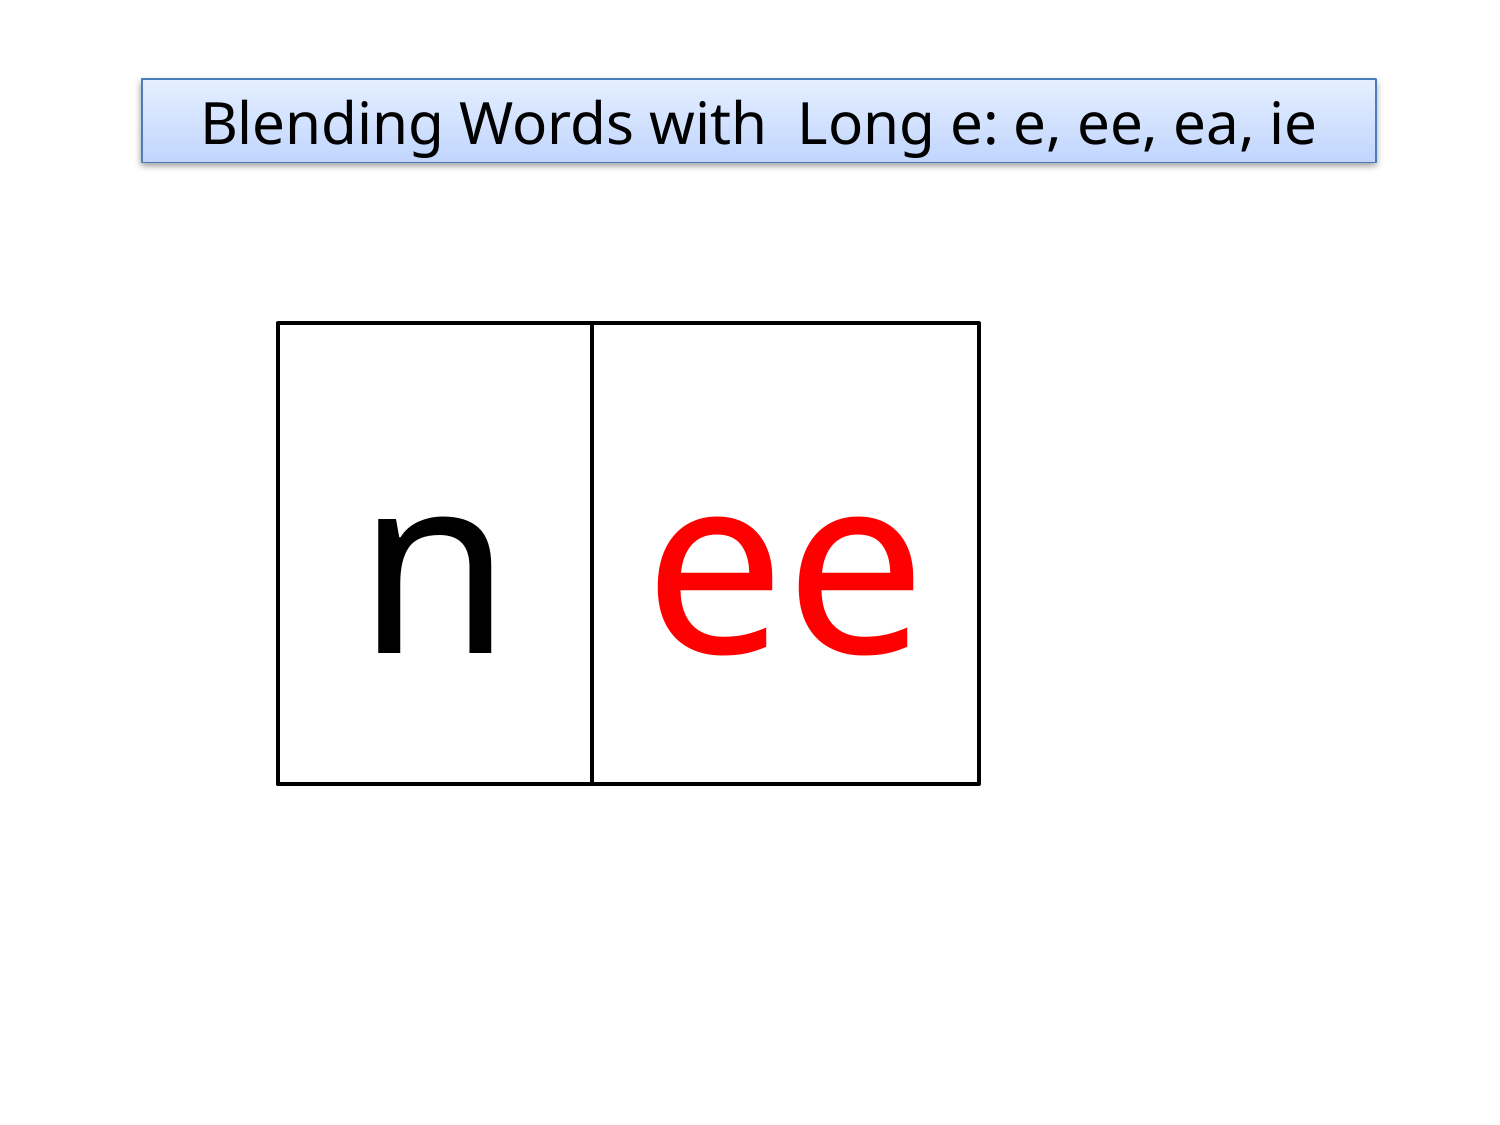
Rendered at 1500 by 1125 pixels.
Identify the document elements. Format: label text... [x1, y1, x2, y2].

text_box Blending Words with Long e: e, ee, ea, ie [141, 78, 1377, 163]
text_box n [276, 321, 590, 786]
text_box ee [590, 321, 981, 786]
